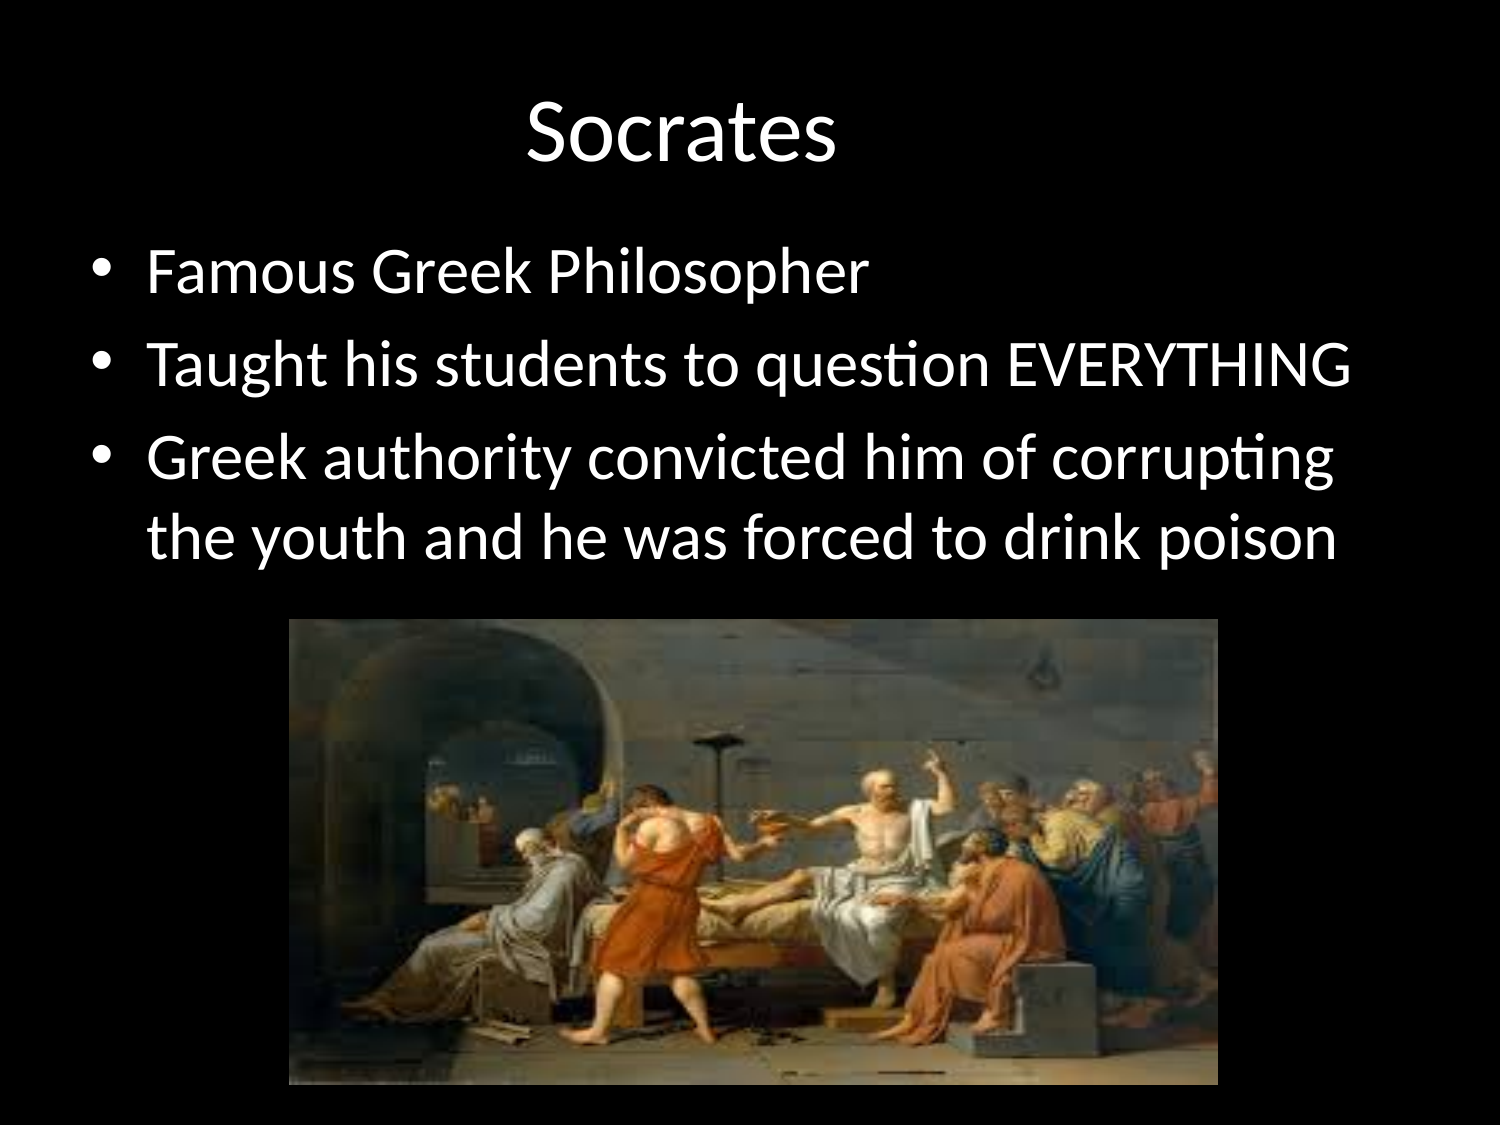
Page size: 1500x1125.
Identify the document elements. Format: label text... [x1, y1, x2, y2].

title Socrates [75, 31, 1425, 218]
list Famous Greek Philosopher Taught his students to question EVERYTHING Greek authority convicted him of corrupting the youth and he was forced to drink poison [75, 218, 1425, 620]
picture [289, 619, 1218, 1086]
